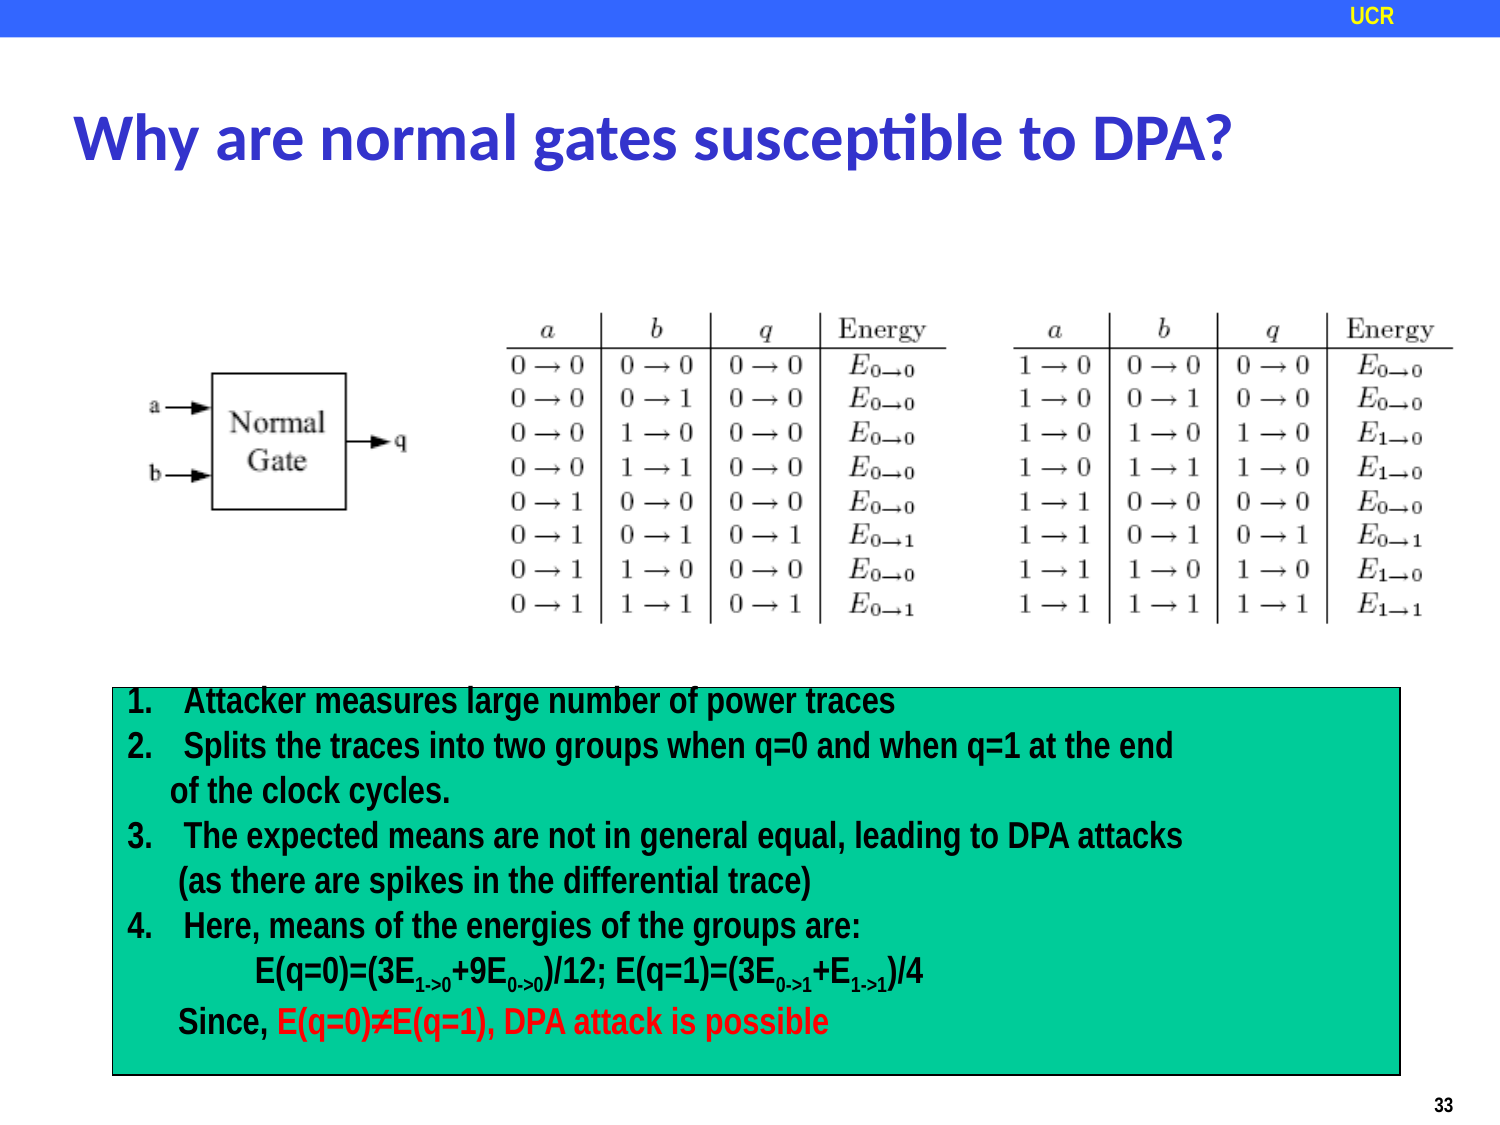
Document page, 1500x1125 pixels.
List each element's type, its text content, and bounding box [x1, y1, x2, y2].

title Why are normal gates susceptible to DPA? [58, 71, 1305, 197]
picture [474, 299, 1458, 657]
text_box Attacker measures large number of power traces Splits the traces into two groups when q=0 and when q=1 at the end of the clock cycles. The expected means are not in general equal, leading to DPA attacks (as there are spikes in the differential trace) Here, means of the energies of the groups are: E(q=0)=(3E1->0+9E0->0)/12; E(q=1)=(3E0->1+E1->1)/4 Since, E(q=0)≠E(q=1), DPA attack is possible [112, 687, 1400, 1075]
picture [112, 337, 463, 569]
